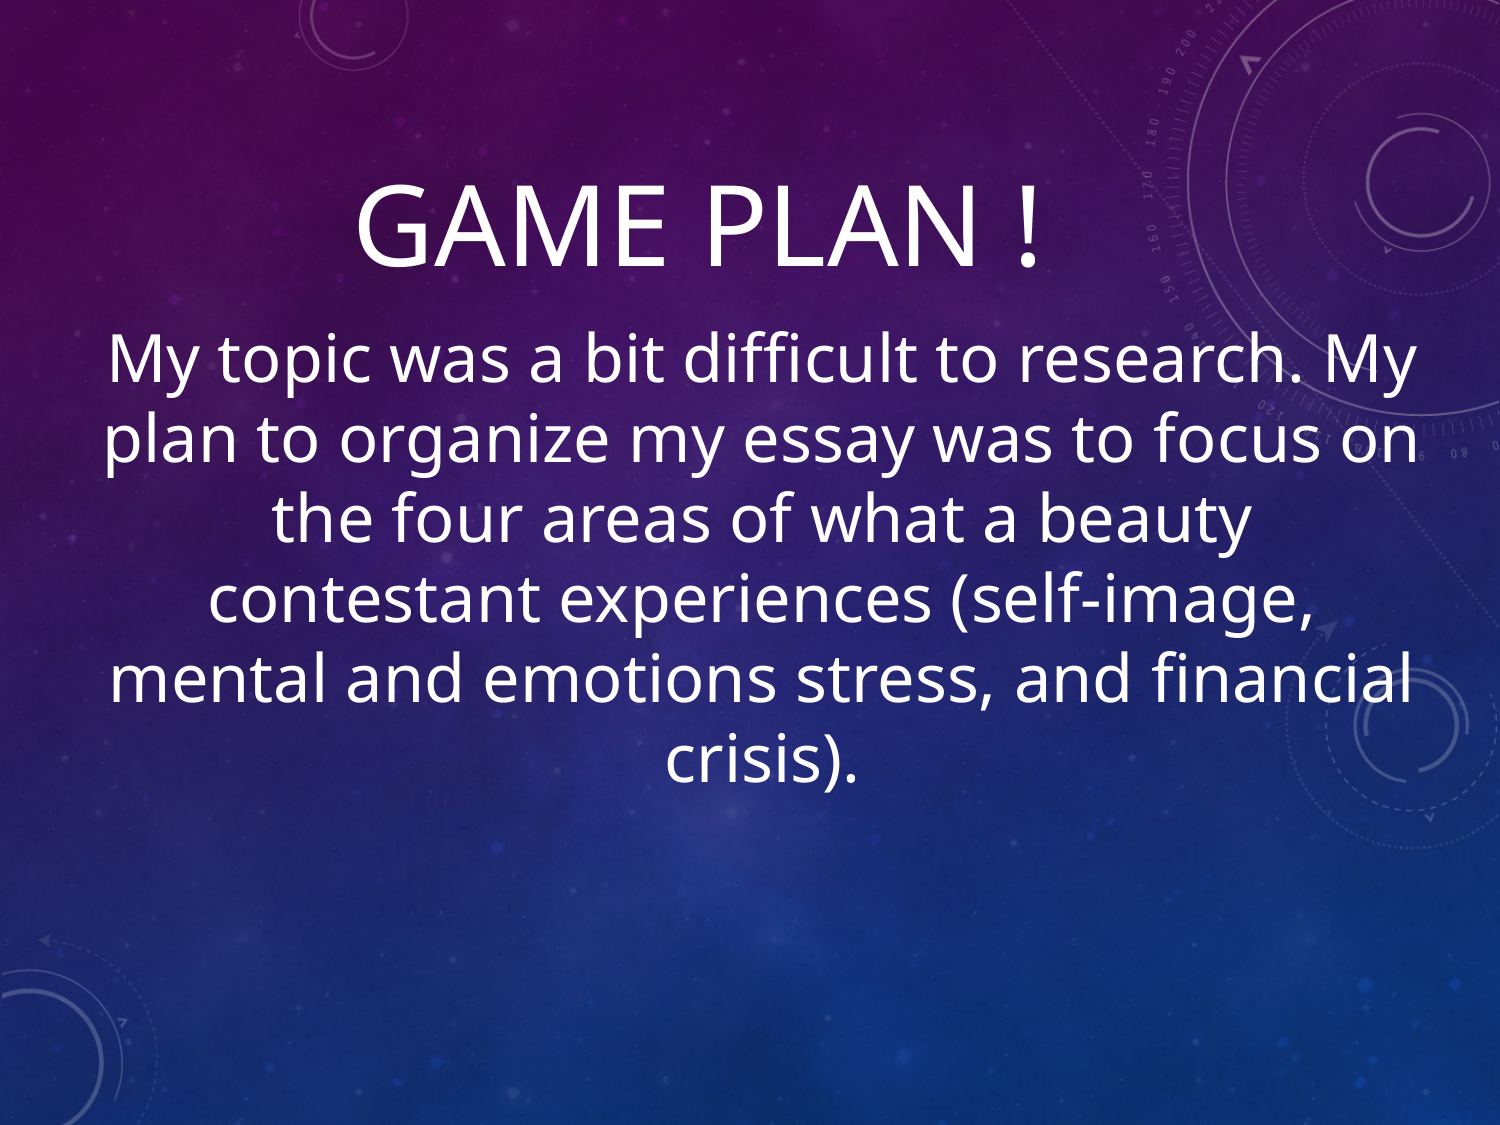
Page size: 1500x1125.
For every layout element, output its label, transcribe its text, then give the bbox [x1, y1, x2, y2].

list My topic was a bit difficult to research. My plan to organize my essay was to focus on the four areas of what a beauty contestant experiences (self-image, mental and emotions stress, and financial crisis). [87, 412, 1438, 900]
picture [0, 0, 1500, 1125]
title Game Plan ! [337, 149, 1138, 293]
